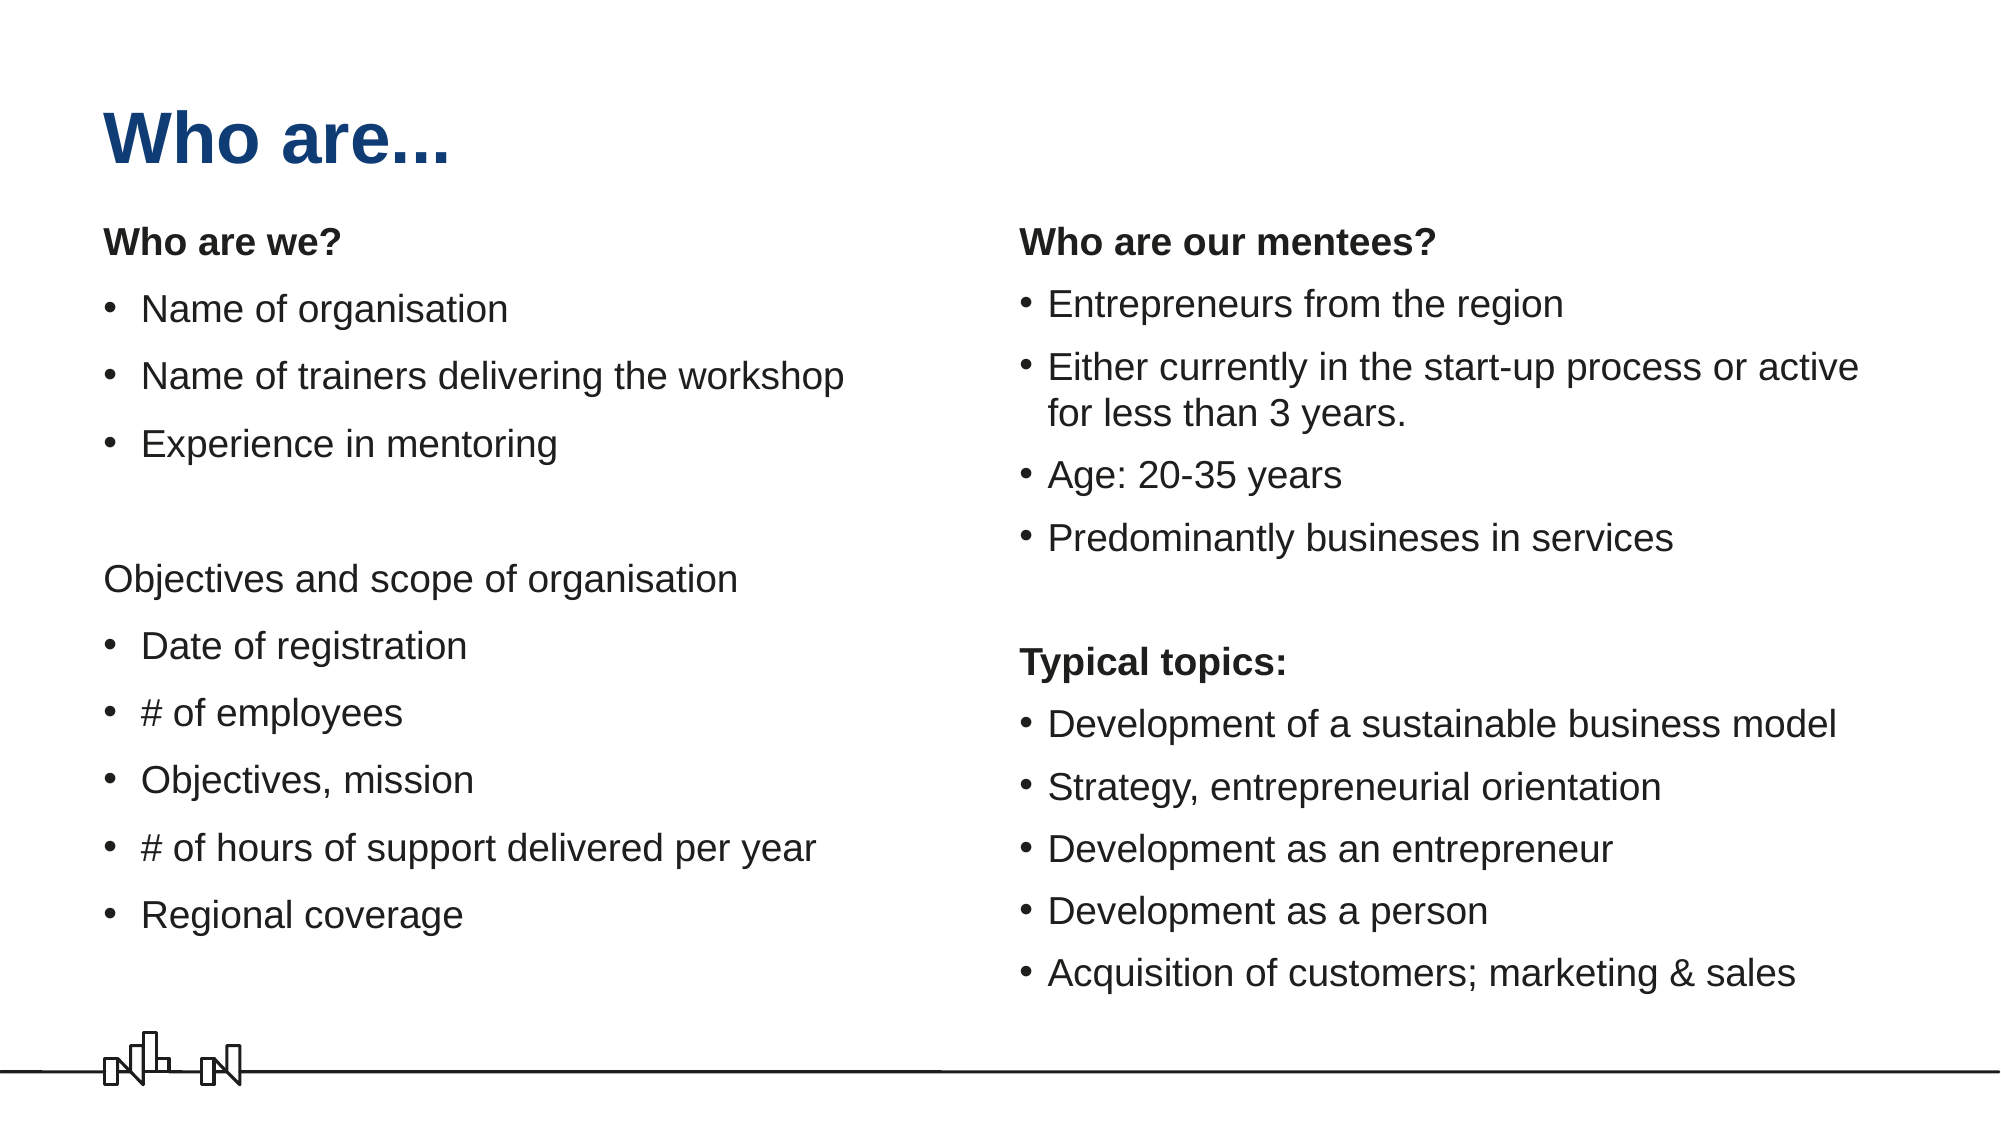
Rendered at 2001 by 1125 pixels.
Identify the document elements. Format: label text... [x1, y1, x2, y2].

text_box Who are our mentees? Entrepreneurs from the region Either currently in the start-up process or active for less than 3 years. Age: 20-35 years Predominantly busineses in services Typical topics: Development of a sustainable business model Strategy, entrepreneurial orientation Development as an entrepreneur Development as a person Acquisition of customers; marketing & sales [1019, 216, 1897, 1008]
title Who are... [103, 90, 1897, 179]
list Who are we? Name of organisation Name of trainers delivering the workshop Experience in mentoring Objectives and scope of organisation Date of registration # of employees Objectives, mission # of hours of support delivered per year Regional coverage [103, 216, 981, 1008]
